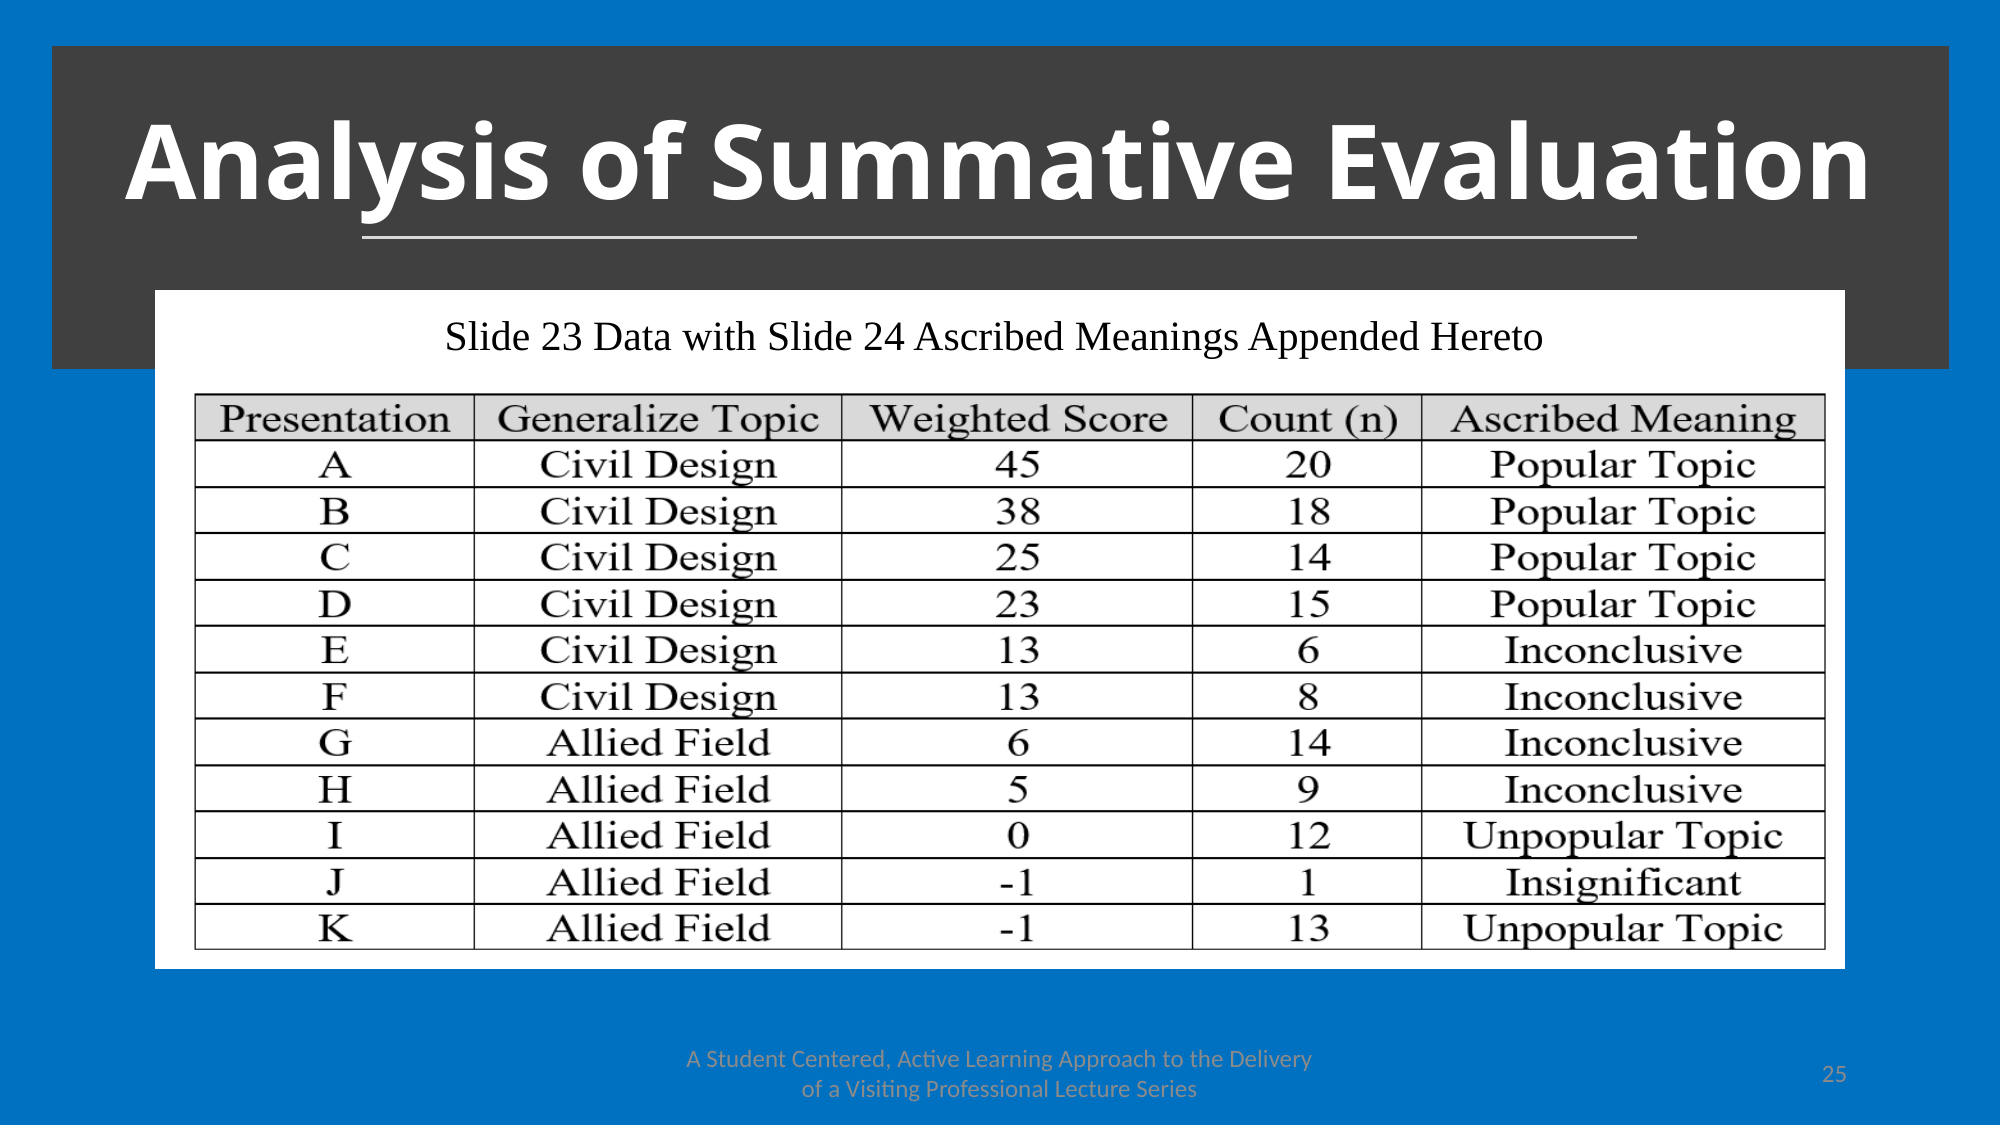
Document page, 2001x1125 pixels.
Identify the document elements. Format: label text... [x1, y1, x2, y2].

slide_number 25 [1412, 1042, 1863, 1103]
text_box [61, 55, 1939, 360]
title Analysis of Summative Evaluation [86, 76, 1914, 230]
footer A Student Centered, Active Learning Approach to the Delivery of a Visiting Professional Lecture Series [662, 1042, 1338, 1103]
picture [155, 289, 1845, 970]
